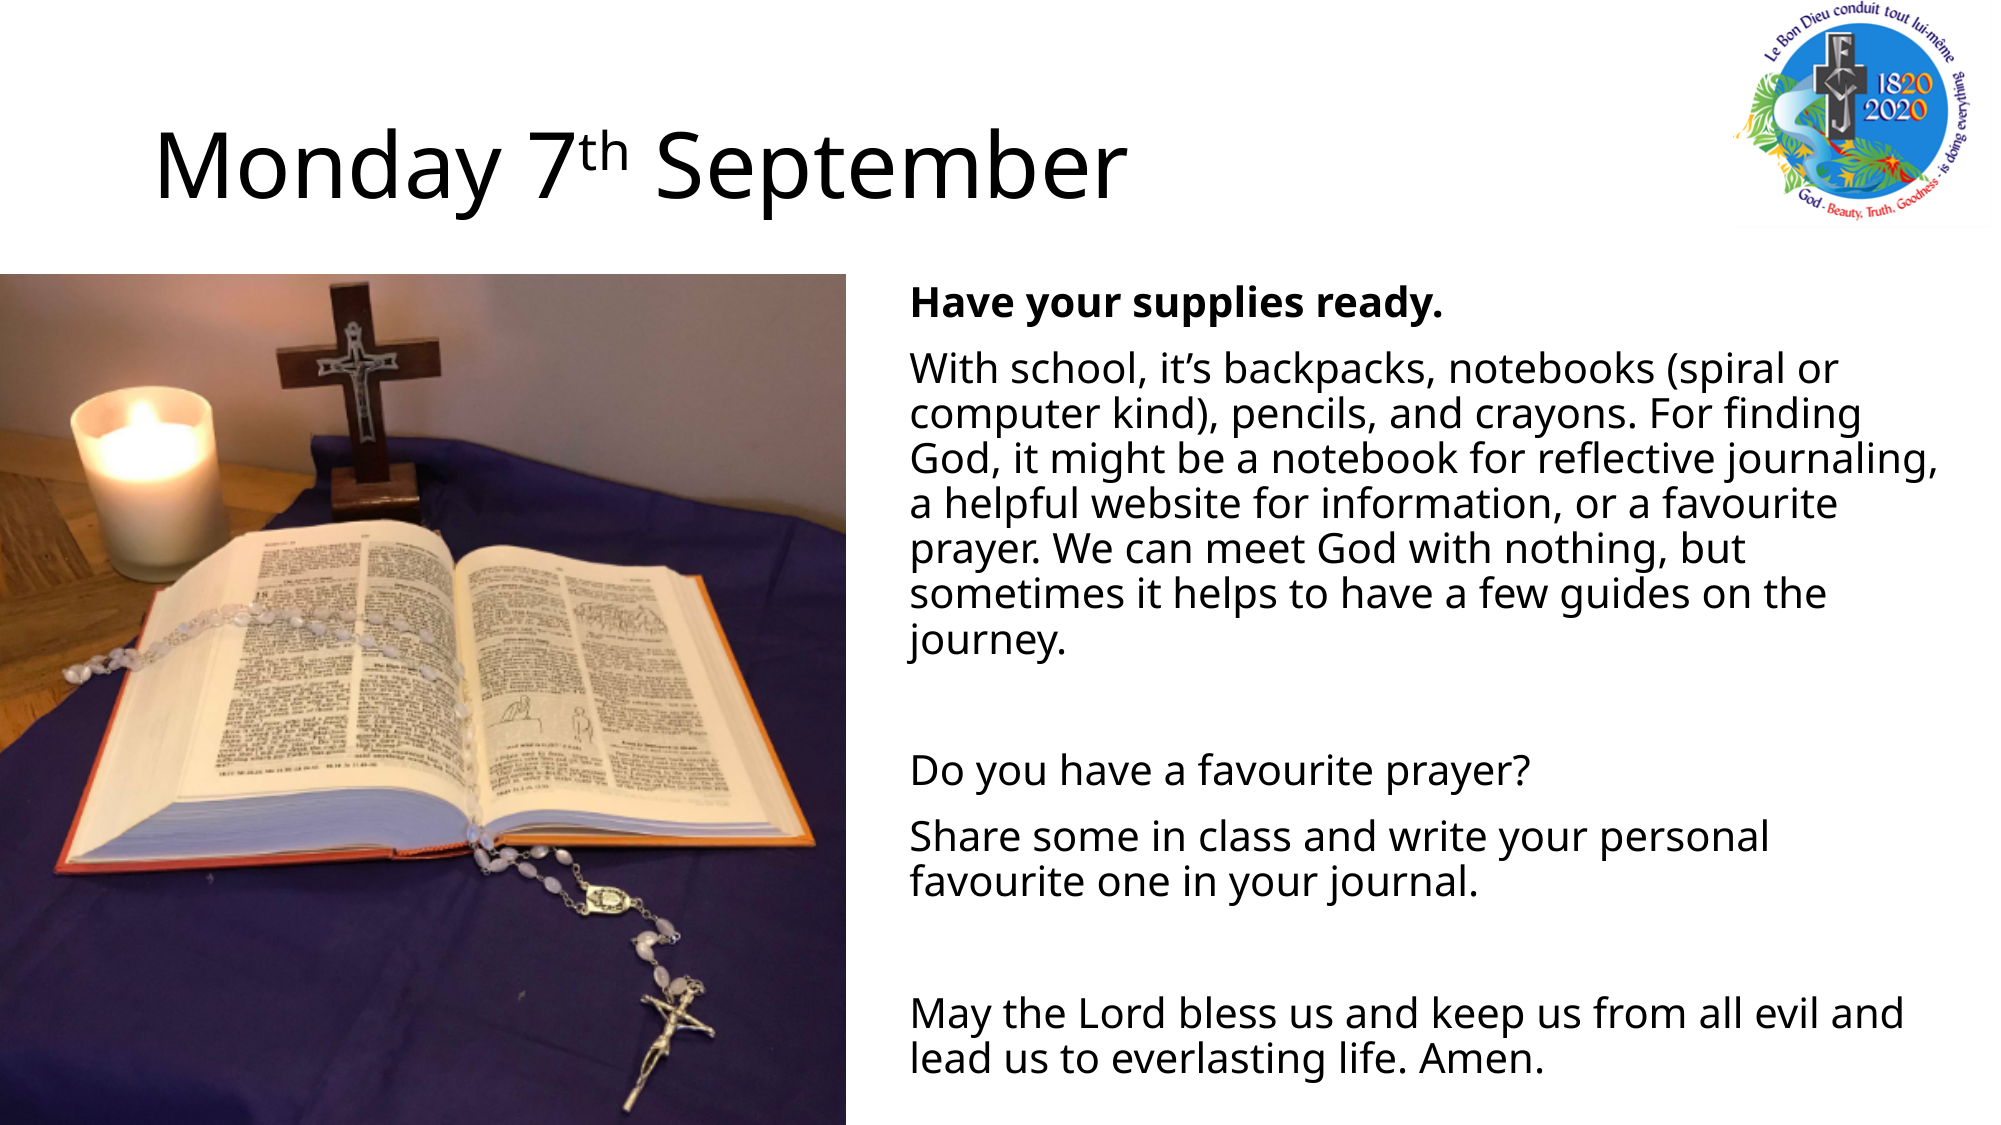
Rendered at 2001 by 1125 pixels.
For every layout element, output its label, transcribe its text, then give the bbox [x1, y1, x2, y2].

picture [0, 274, 846, 1125]
list Have your supplies ready. With school, it’s backpacks, notebooks (spiral or computer kind), pencils, and crayons. For finding God, it might be a notebook for reflective journaling, a helpful website for information, or a favourite prayer. We can meet God with nothing, but sometimes it helps to have a few guides on the journey. Do you have a favourite prayer? Share some in class and write your personal favourite one in your journal. May the Lord bless us and keep us from all evil and lead us to everlasting life. Amen. [894, 274, 1956, 1103]
picture [1733, 0, 1992, 228]
title Monday 7th September [137, 59, 1863, 278]
